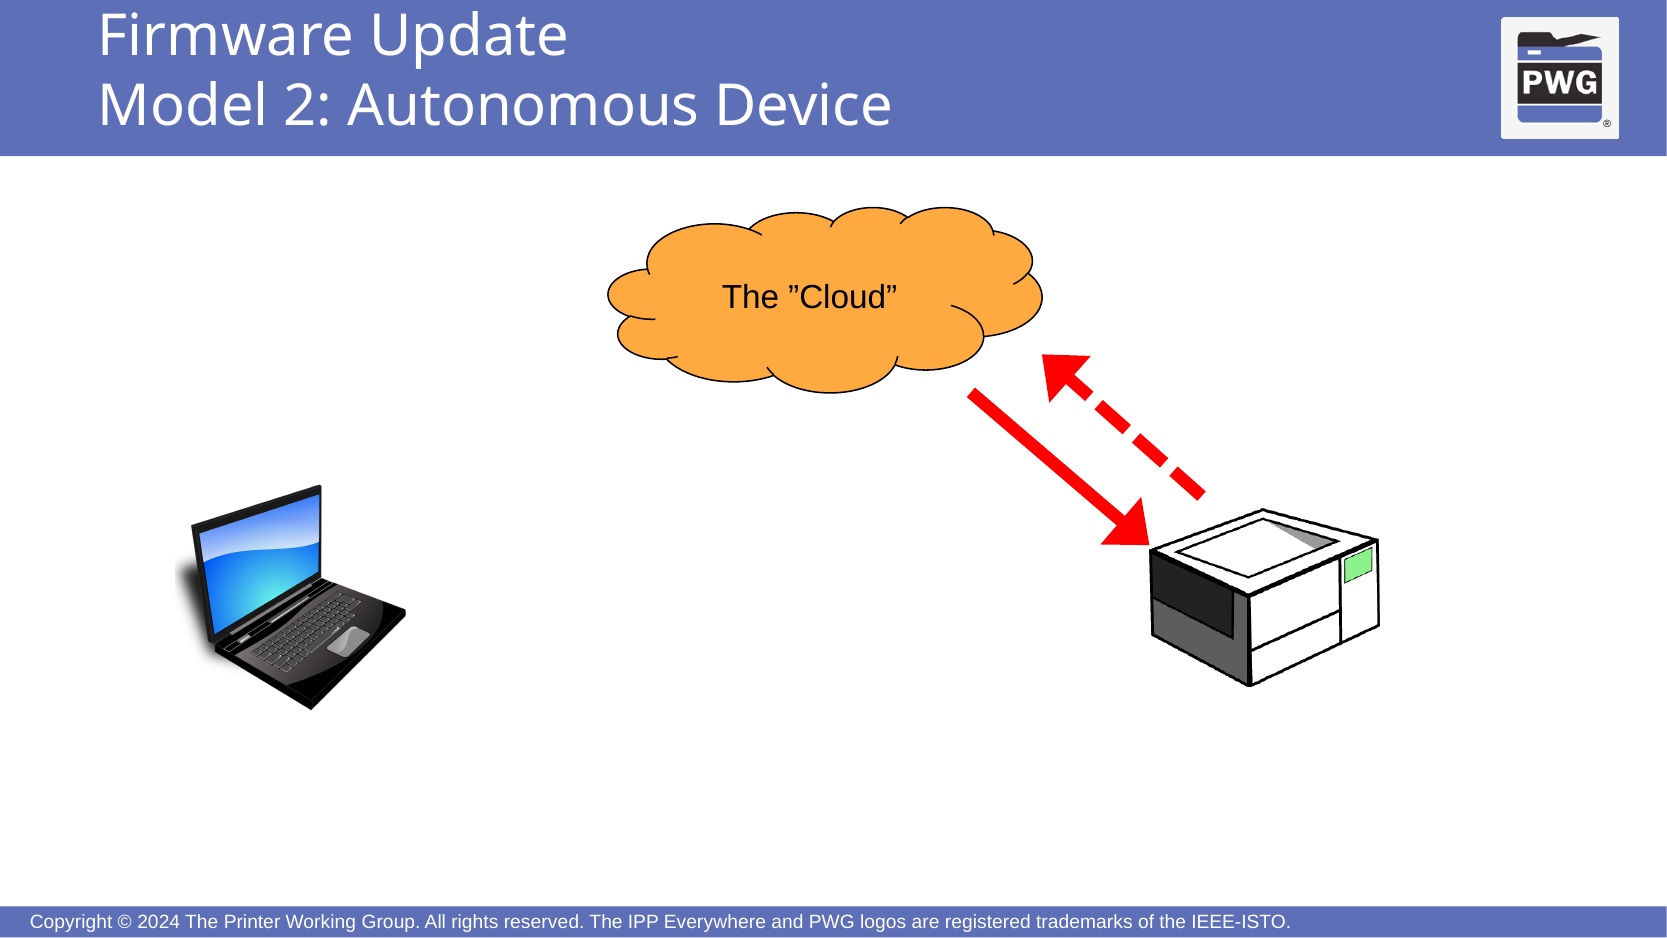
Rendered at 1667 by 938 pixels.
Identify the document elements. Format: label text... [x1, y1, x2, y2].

picture [1501, 17, 1619, 139]
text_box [1041, 354, 1202, 497]
picture [1149, 508, 1380, 688]
text_box The ”Cloud” [607, 207, 1043, 393]
picture [175, 480, 409, 715]
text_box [970, 392, 1150, 546]
title Firmware Update Model 2: Autonomous Device [82, 5, 1464, 146]
